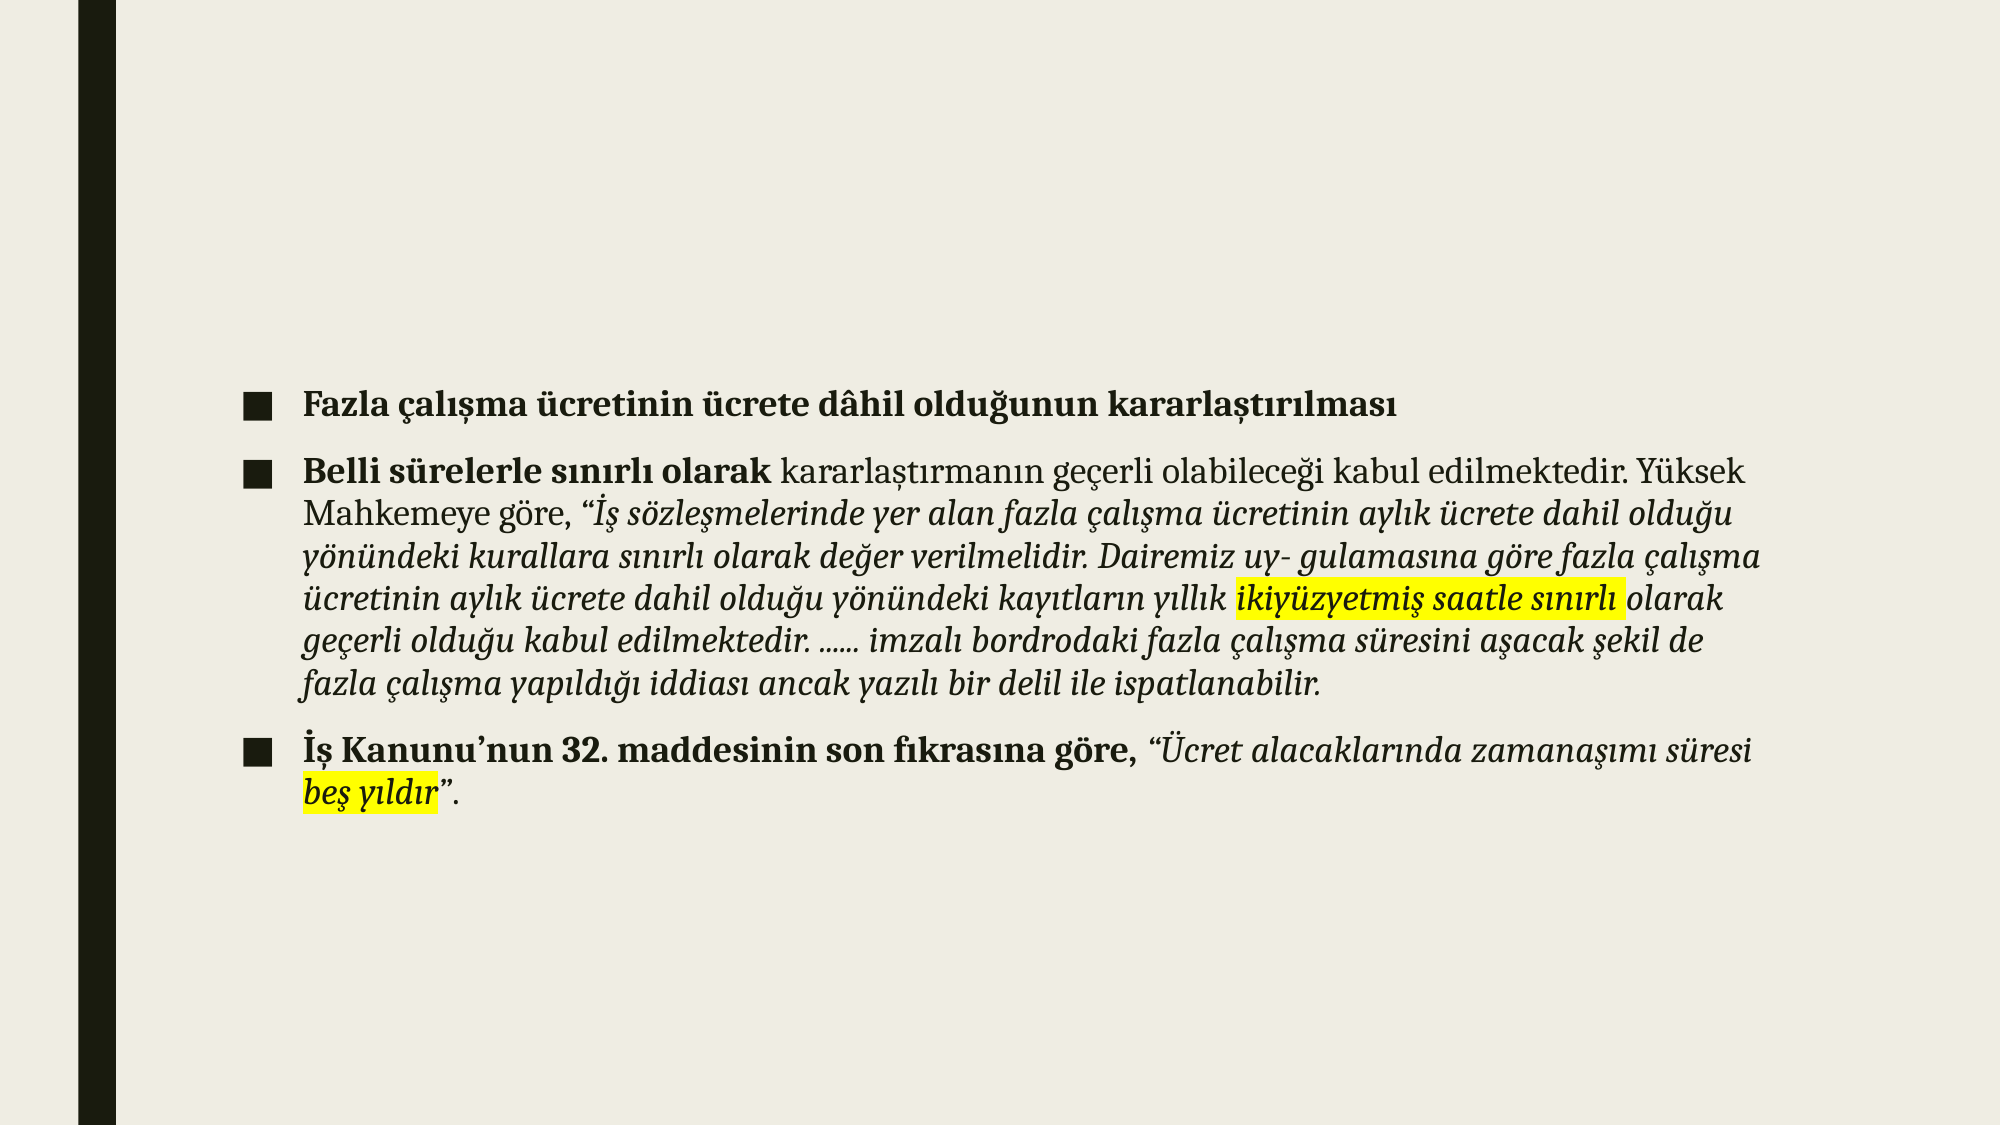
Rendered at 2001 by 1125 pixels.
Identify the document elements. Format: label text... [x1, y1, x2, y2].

list Fazla çalışma ücretinin ücrete dâhil olduğunun kararlaştırılması Belli sürelerle sınırlı olarak kararlaştırmanın geçerli olabileceği kabul edilmektedir. Yüksek Mahkemeye göre, “İş sözleşmelerinde yer alan fazla çalışma ücretinin aylık ücrete dahil olduğu yönündeki kurallara sınırlı olarak değer verilmelidir. Dairemiz uy- gulamasına göre fazla çalışma ücretinin aylık ücrete dahil olduğu yönündeki kayıtların yıllık ikiyüzyetmiş saatle sınırlı olarak geçerli olduğu kabul edilmektedir. ...... imzalı bordrodaki fazla çalışma süresini aşacak şekil de fazla çalışma yapıldığı iddiası ancak yazılı bir delil ile ispatlanabilir. İş Kanunu’nun 32. maddesinin son fıkrasına göre, “Ücret alacaklarında zamanaşımı süresi beş yıldır”. [225, 375, 1800, 963]
